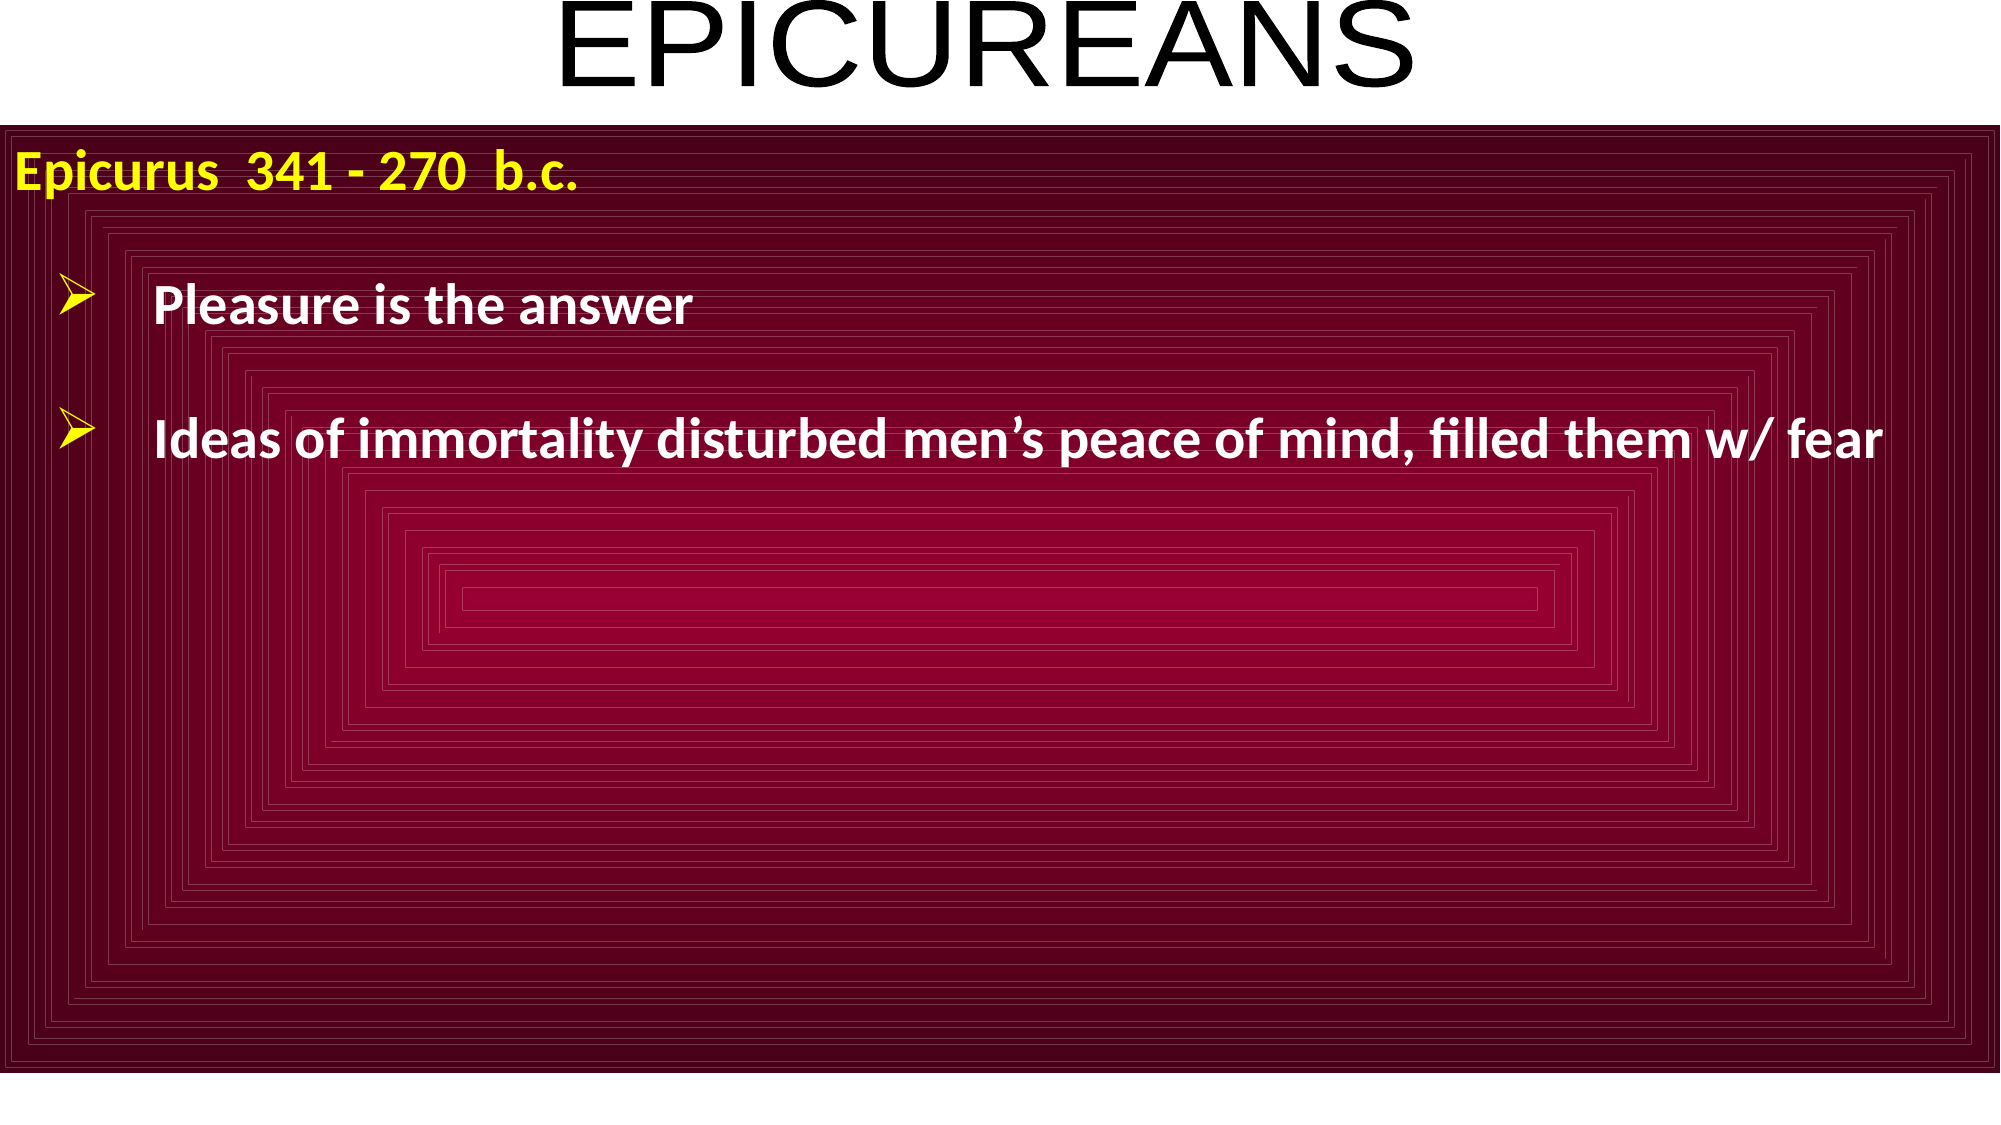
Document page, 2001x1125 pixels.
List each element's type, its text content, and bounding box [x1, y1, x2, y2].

text_box Epicurus 341 - 270 b.c. Pleasure is the answer Ideas of immortality disturbed men’s peace of mind, filled them w/ fear [0, 125, 2000, 1073]
